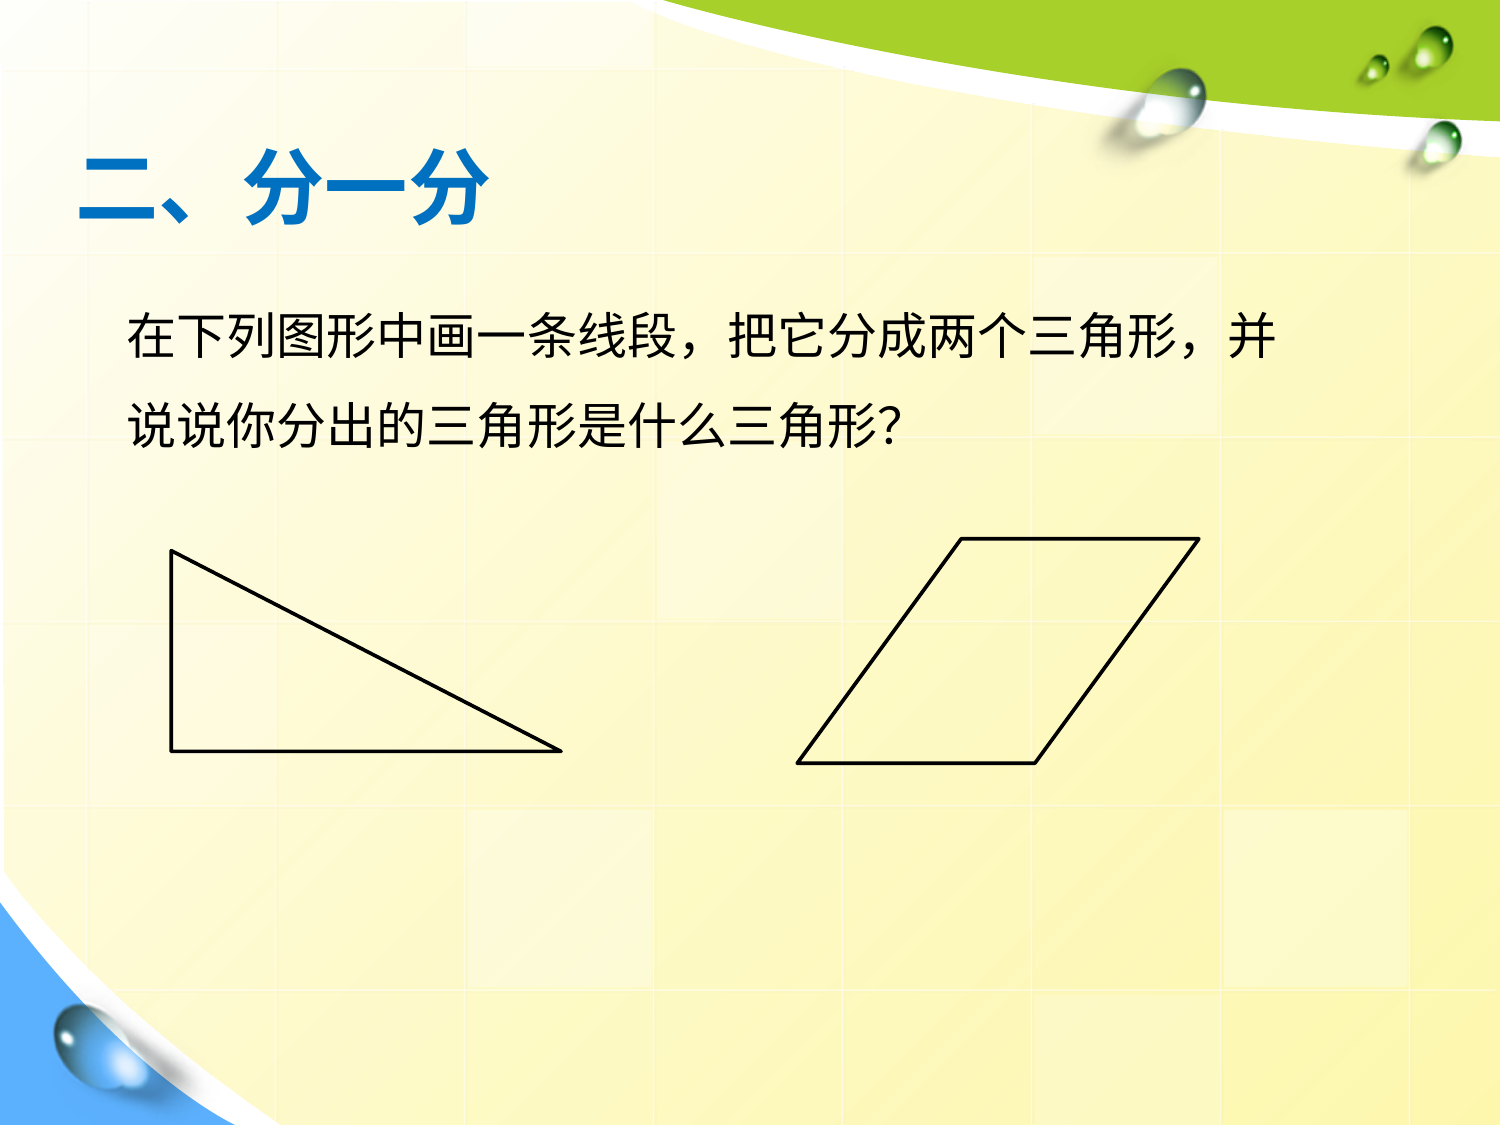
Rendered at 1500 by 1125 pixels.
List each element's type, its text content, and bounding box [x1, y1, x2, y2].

text_box 在下列图形中画一条线段，把它分成两个三角形，并说说你分出的三角形是什么三角形？ [112, 267, 1341, 462]
picture [0, 918, 230, 1125]
text_box 二、分一分 [5, 127, 561, 243]
text_box [797, 538, 1199, 764]
picture [1056, 0, 1500, 306]
text_box [171, 550, 562, 752]
